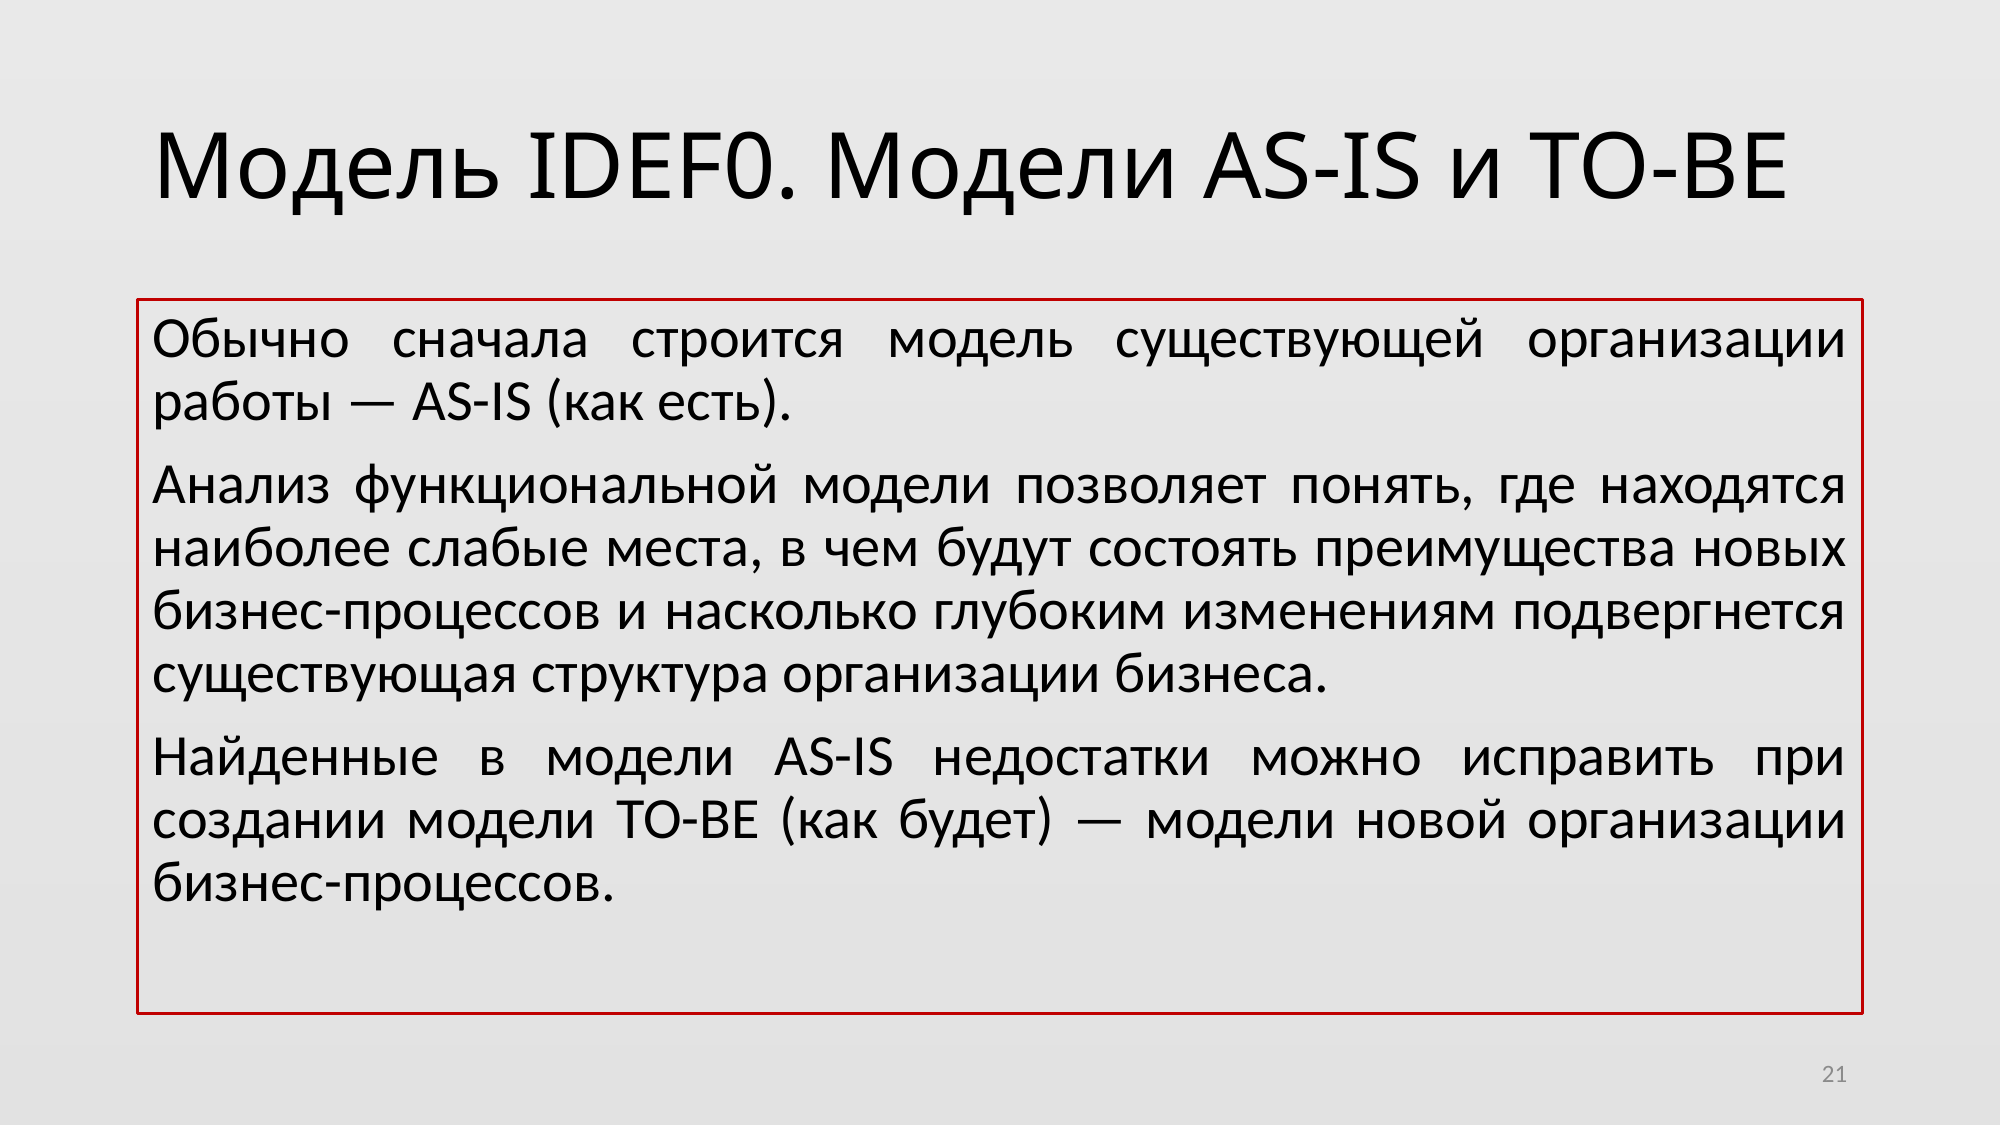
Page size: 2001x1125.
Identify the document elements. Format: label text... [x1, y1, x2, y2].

title Модель IDEF0. Модели AS-IS и ТО-ВЕ [137, 59, 1863, 278]
list Обычно сначала строится модель существующей организации работы — AS-IS (как есть). Анализ функциональной модели позволяет понять, где находятся наиболее слабые места, в чем будут состоять преимущества новых бизнес-процессов и насколько глубоким изменениям подвергнется существующая структура организации бизнеса. Найденные в модели AS-IS недостатки можно исправить при создании модели ТО-ВЕ (как будет) — модели новой организации бизнес-процессов. [137, 299, 1863, 1014]
slide_number 21 [1412, 1042, 1863, 1103]
